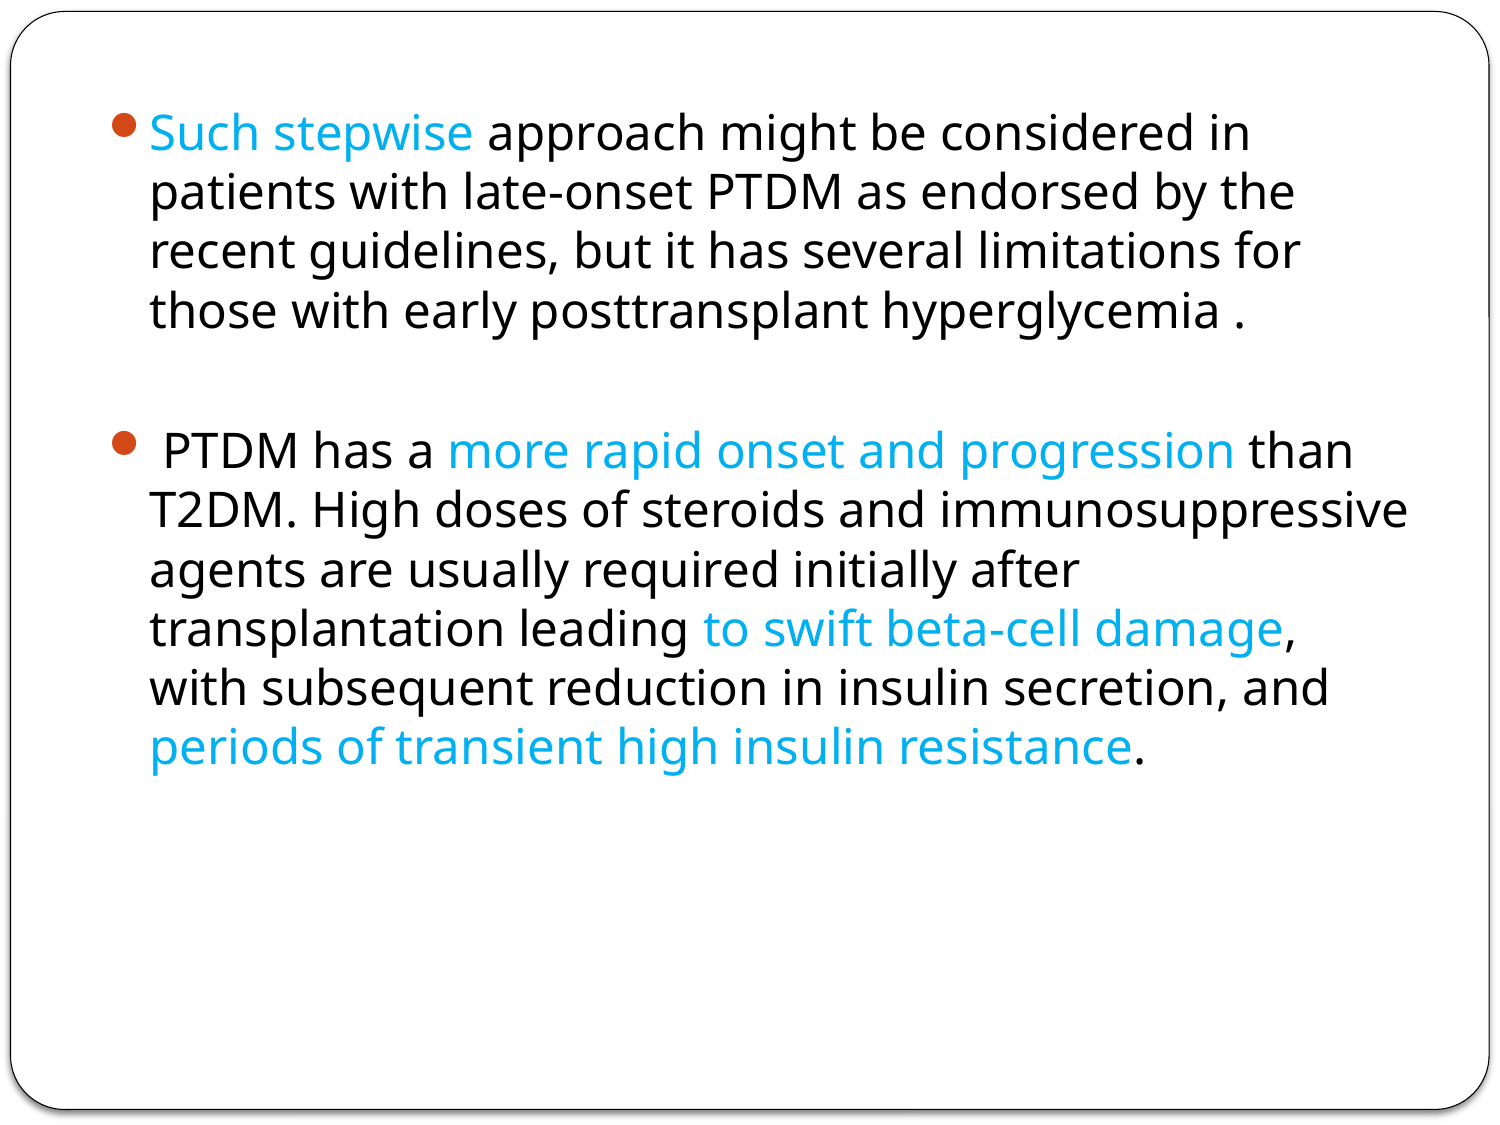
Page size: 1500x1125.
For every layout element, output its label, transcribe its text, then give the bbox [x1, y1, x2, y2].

list Such stepwise approach might be considered in patients with late-onset PTDM as endorsed by the recent guidelines, but it has several limitations for those with early posttransplant hyperglycemia . PTDM has a more rapid onset and progression than T2DM. High doses of steroids and immunosuppressive agents are usually required initially after transplantation leading to swift beta-cell damage, with subsequent reduction in insulin secretion, and periods of transient high insulin resistance. [93, 93, 1425, 988]
